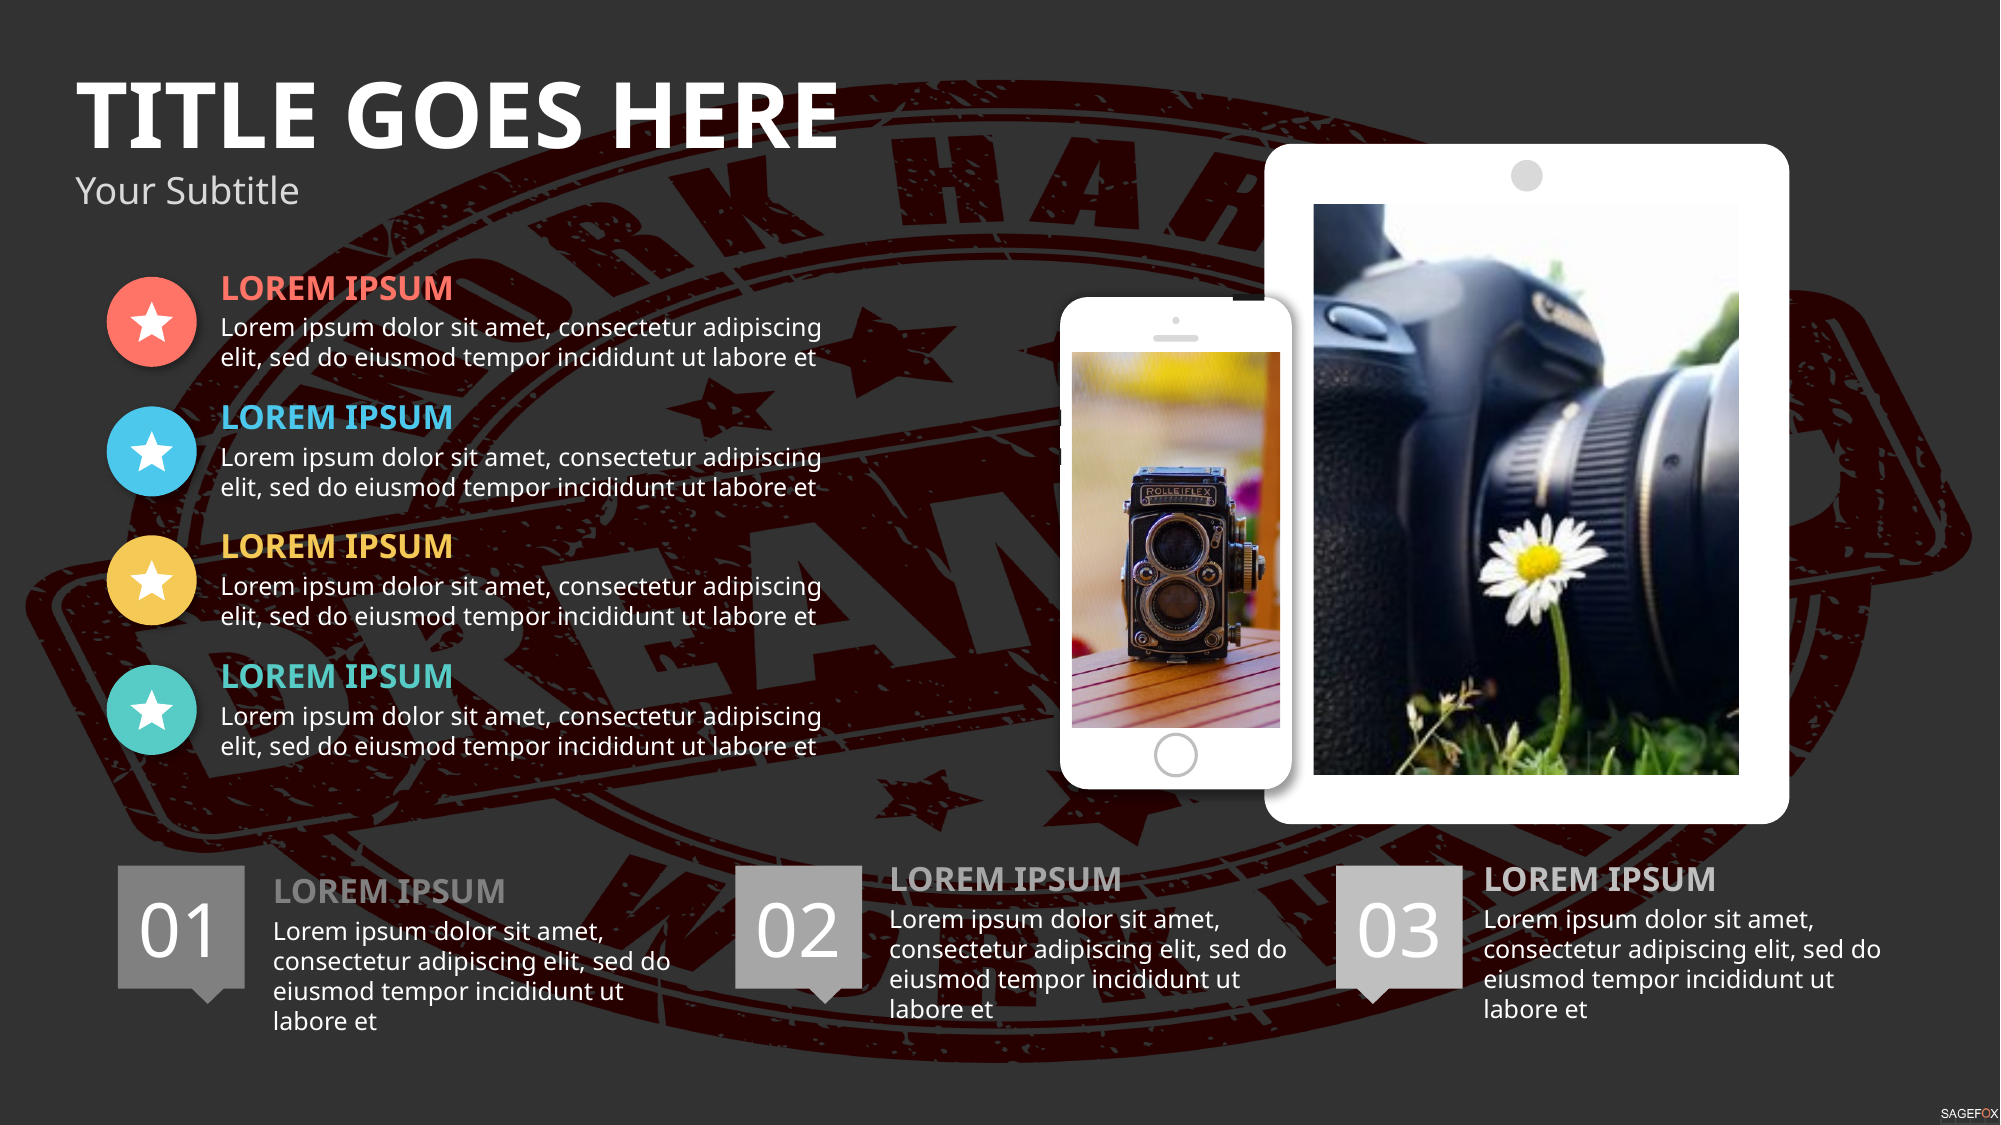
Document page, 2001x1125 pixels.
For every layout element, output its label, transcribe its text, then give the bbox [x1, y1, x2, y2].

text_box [1057, 294, 1292, 790]
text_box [106, 664, 197, 755]
text_box 02 [734, 864, 864, 1006]
picture [0, 0, 2001, 1125]
text_box LOREM IPSUM Lorem ipsum dolor sit amet, consectetur adipiscing elit, sed do eiusmod tempor incididunt ut labore et [210, 520, 845, 636]
text_box LOREM IPSUM Lorem ipsum dolor sit amet, consectetur adipiscing elit, sed do eiusmod tempor incididunt ut labore et [1473, 853, 1913, 1029]
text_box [106, 535, 197, 626]
text_box LOREM IPSUM Lorem ipsum dolor sit amet, consectetur adipiscing elit, sed do eiusmod tempor incididunt ut labore et [210, 391, 845, 507]
text_box TITLE GOES HERE Your Subtitle [60, 49, 1036, 220]
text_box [1264, 143, 1790, 825]
text_box LOREM IPSUM Lorem ipsum dolor sit amet, consectetur adipiscing elit, sed do eiusmod tempor incididunt ut labore et [879, 853, 1319, 1029]
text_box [106, 406, 197, 497]
text_box 01 [116, 864, 246, 1006]
text_box LOREM IPSUM Lorem ipsum dolor sit amet, consectetur adipiscing elit, sed do eiusmod tempor incididunt ut labore et [210, 262, 845, 377]
text_box 03 [1334, 864, 1464, 1006]
text_box LOREM IPSUM Lorem ipsum dolor sit amet, consectetur adipiscing elit, sed do eiusmod tempor incididunt ut labore et [262, 865, 703, 1041]
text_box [106, 276, 197, 367]
text_box LOREM IPSUM Lorem ipsum dolor sit amet, consectetur adipiscing elit, sed do eiusmod tempor incididunt ut labore et [210, 650, 845, 765]
